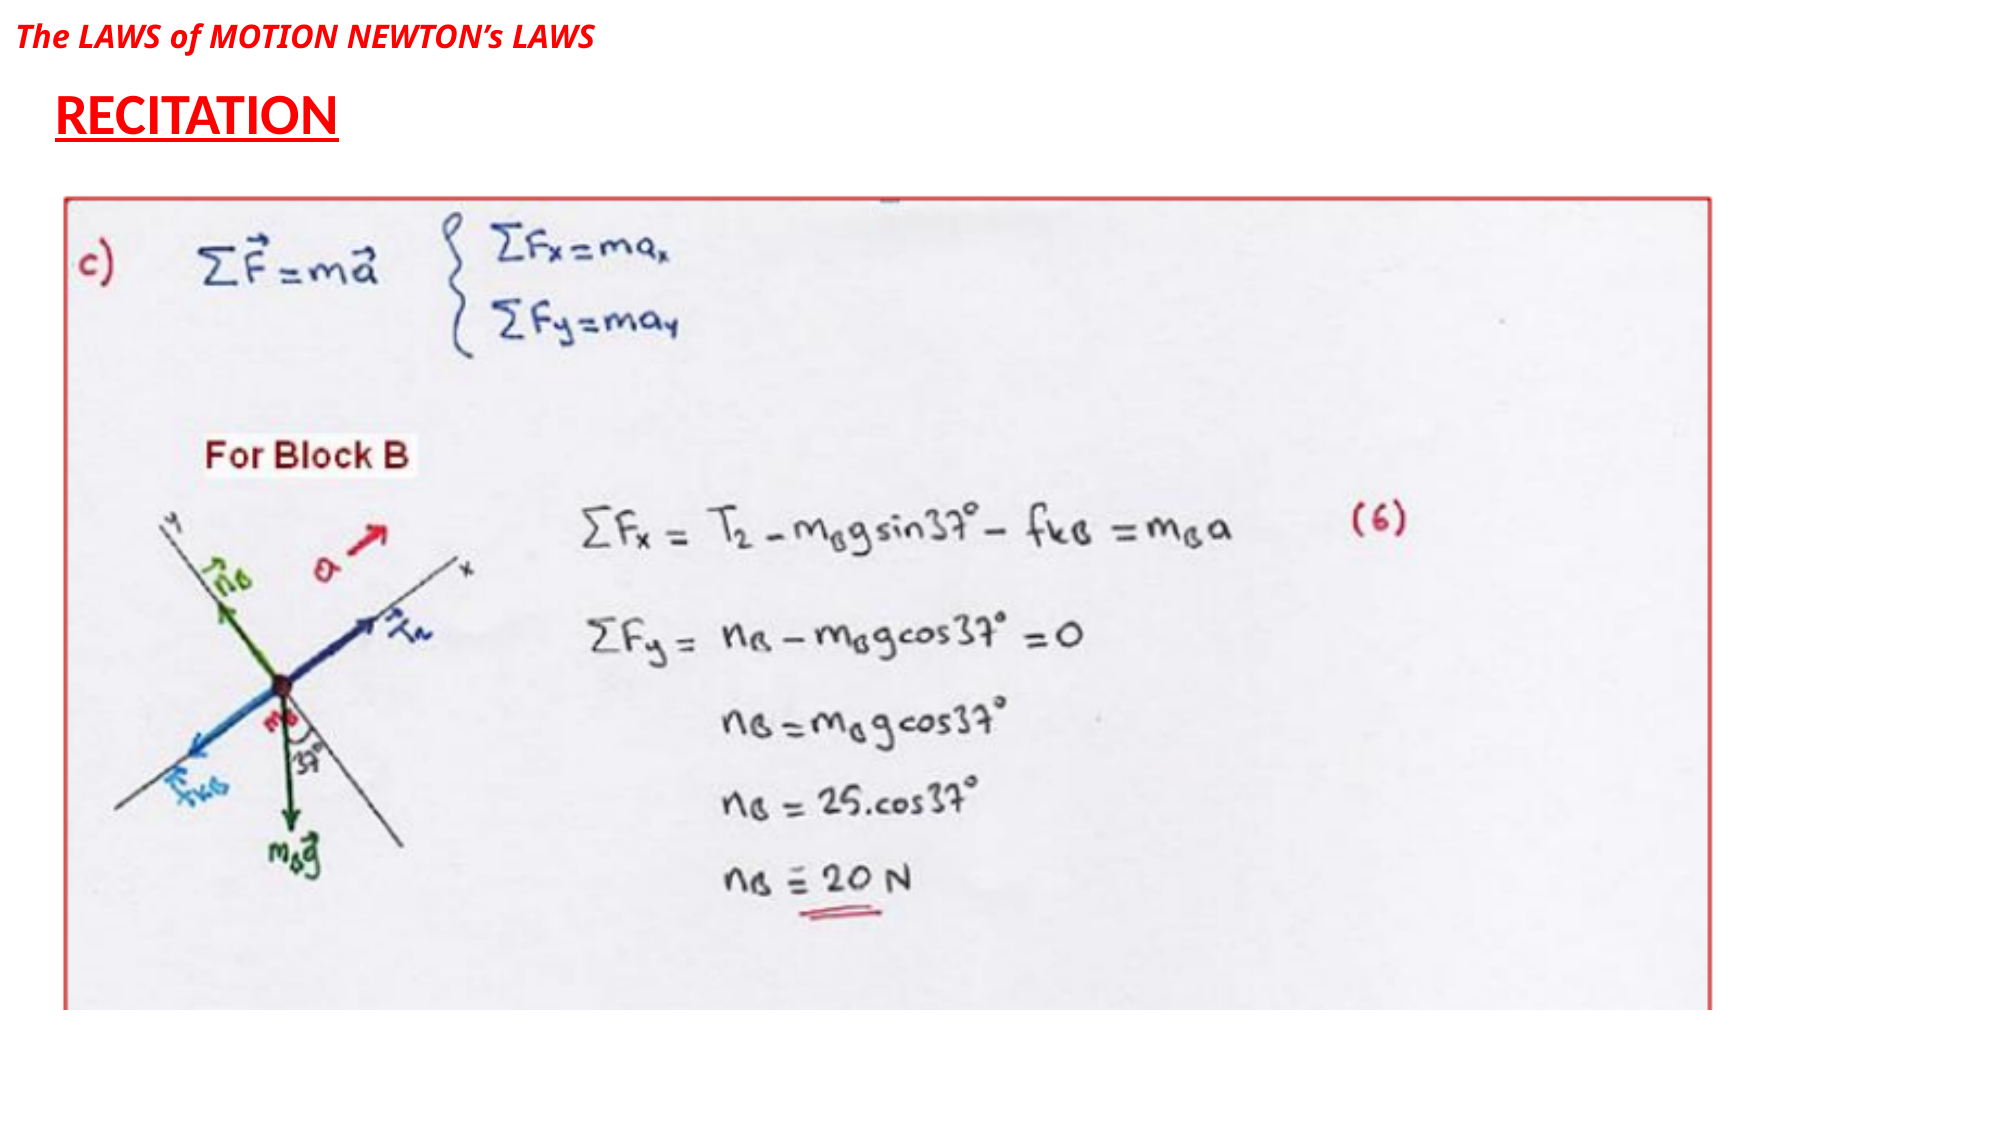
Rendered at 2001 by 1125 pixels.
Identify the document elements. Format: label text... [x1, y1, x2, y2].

title The LAWS of MOTION NEWTON’s LAWS [0, 12, 1725, 63]
picture [38, 160, 1743, 1010]
text_box RECITATION [40, 68, 354, 154]
